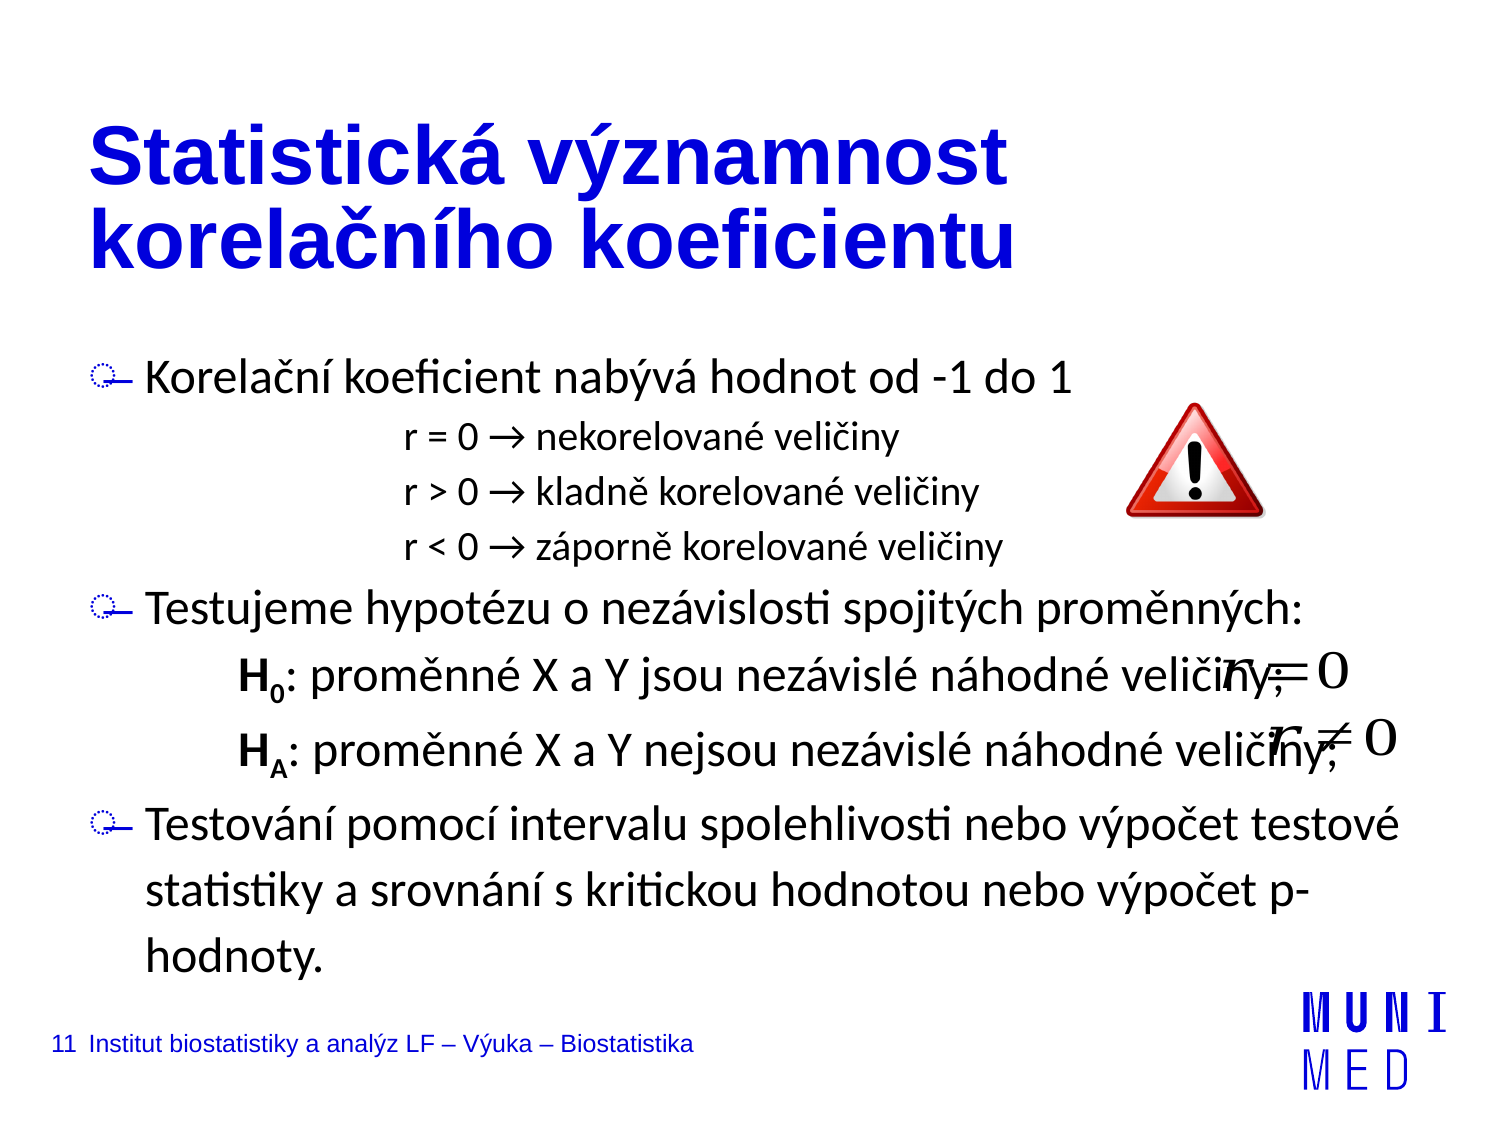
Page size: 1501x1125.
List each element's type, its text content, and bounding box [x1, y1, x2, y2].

title Statistická významnost korelačního koeficientu [88, 118, 1412, 193]
list Korelační koeficient nabývá hodnot od -1 do 1 r = 0 → nekorelované veličiny r > 0 → kladně korelované veličiny r < 0 → záporně korelované veličiny Testujeme hypotézu o nezávislosti spojitých proměnných: H0: proměnné X a Y jsou nezávislé náhodné veličiny; HA: proměnné X a Y nejsou nezávislé náhodné veličiny; Testování pomocí intervalu spolehlivosti nebo výpočet testové statistiky a srovnání s kritickou hodnotou nebo výpočet p-hodnoty. [88, 277, 1412, 957]
footer Institut biostatistiky a analýz LF – Výuka – Biostatistika [88, 1021, 1064, 1063]
picture [1123, 399, 1266, 519]
slide_number 11 [50, 1021, 82, 1063]
